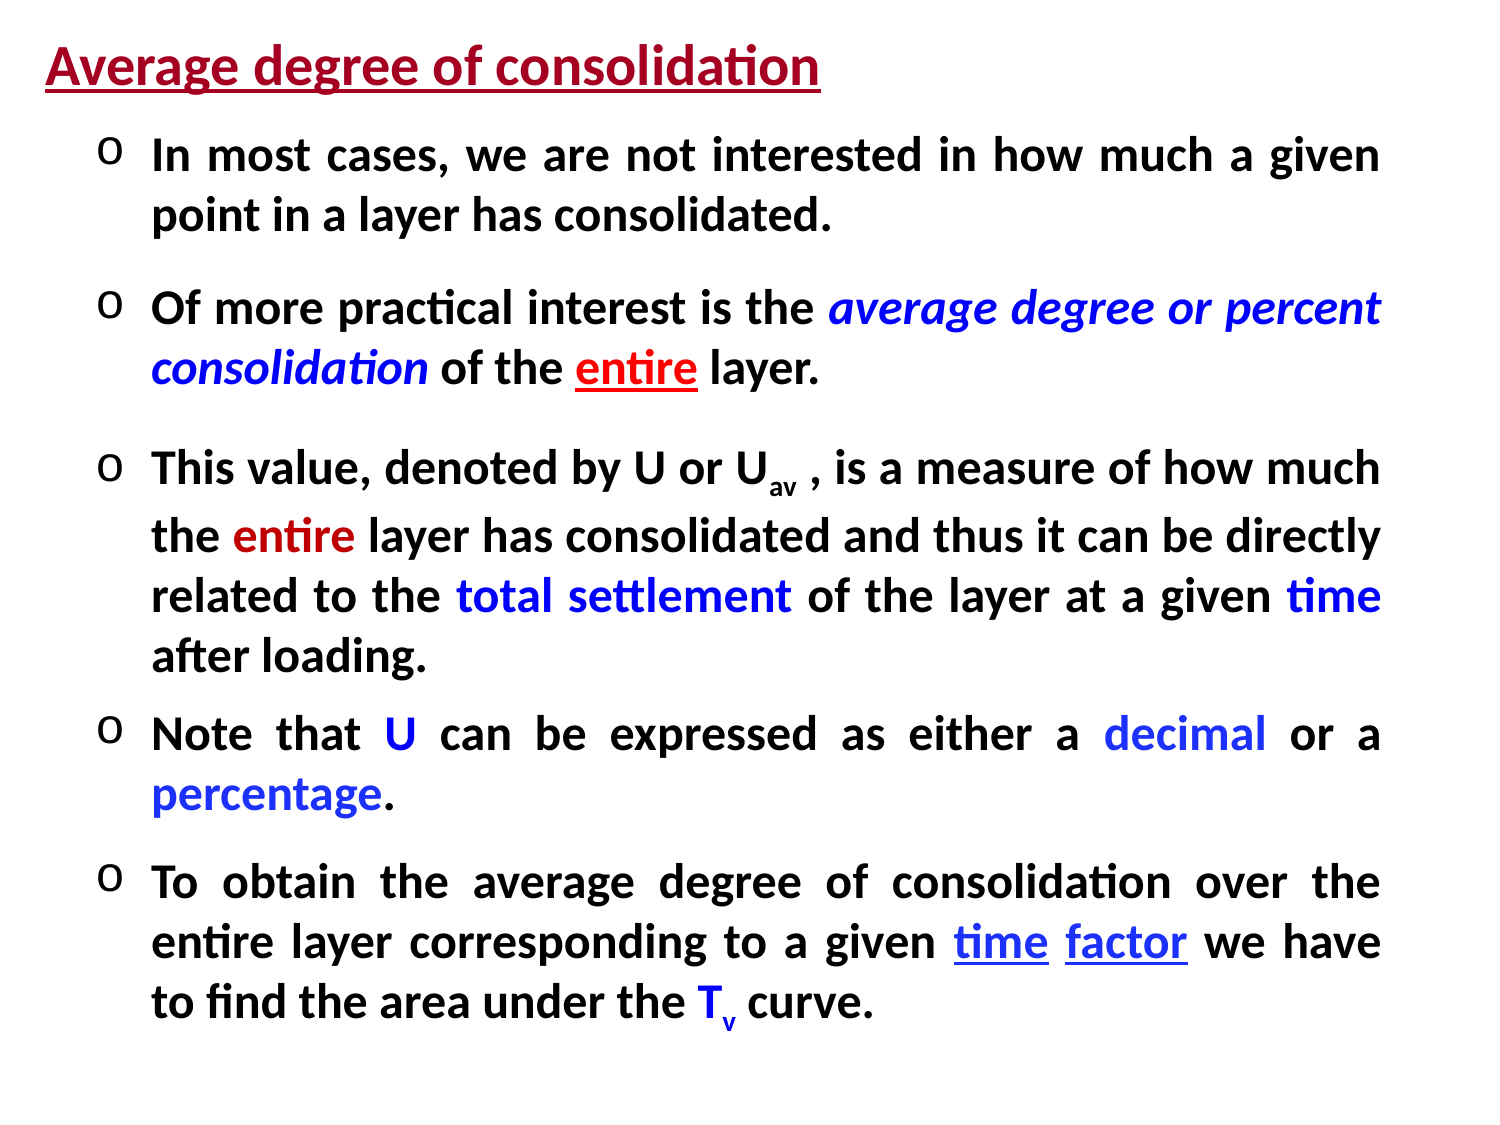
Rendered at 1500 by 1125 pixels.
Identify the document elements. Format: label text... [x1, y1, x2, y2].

text_box To obtain the average degree of consolidation over the entire layer corresponding to a given time factor we have to find the area under the Tv curve. [80, 841, 1397, 1045]
text_box Note that U can be expressed as either a decimal or a percentage. [80, 693, 1397, 828]
text_box This value, denoted by U or Uav , is a measure of how much the entire layer has consolidated and thus it can be directly related to the total settlement of the layer at a given time after loading. [80, 426, 1397, 690]
text_box Of more practical interest is the average degree or percent consolidation of the entire layer. [80, 267, 1397, 403]
text_box Average degree of consolidation [30, 10, 885, 123]
text_box In most cases, we are not interested in how much a given point in a layer has consolidated. [80, 113, 1397, 249]
